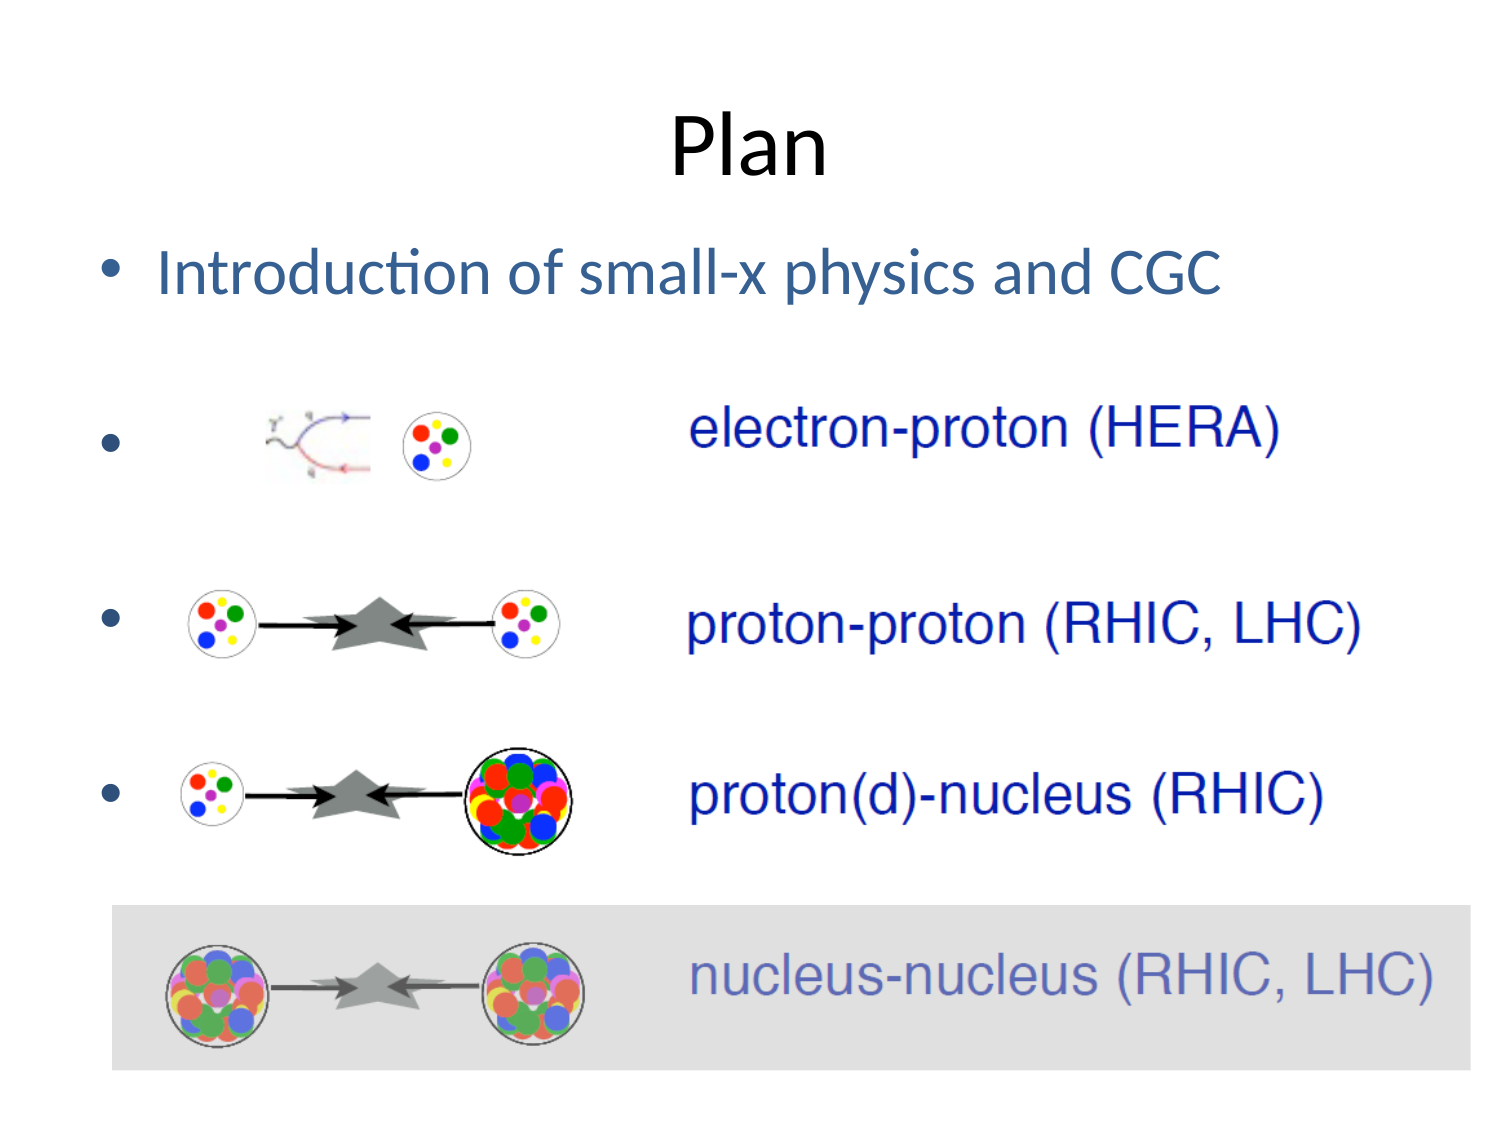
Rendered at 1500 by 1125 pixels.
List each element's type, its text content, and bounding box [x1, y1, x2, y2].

title Plan [75, 45, 1425, 233]
text_box [110, 903, 124, 1072]
list Introduction of small-x physics and CGC Then Then then [85, 219, 1436, 963]
picture [129, 368, 1483, 1074]
